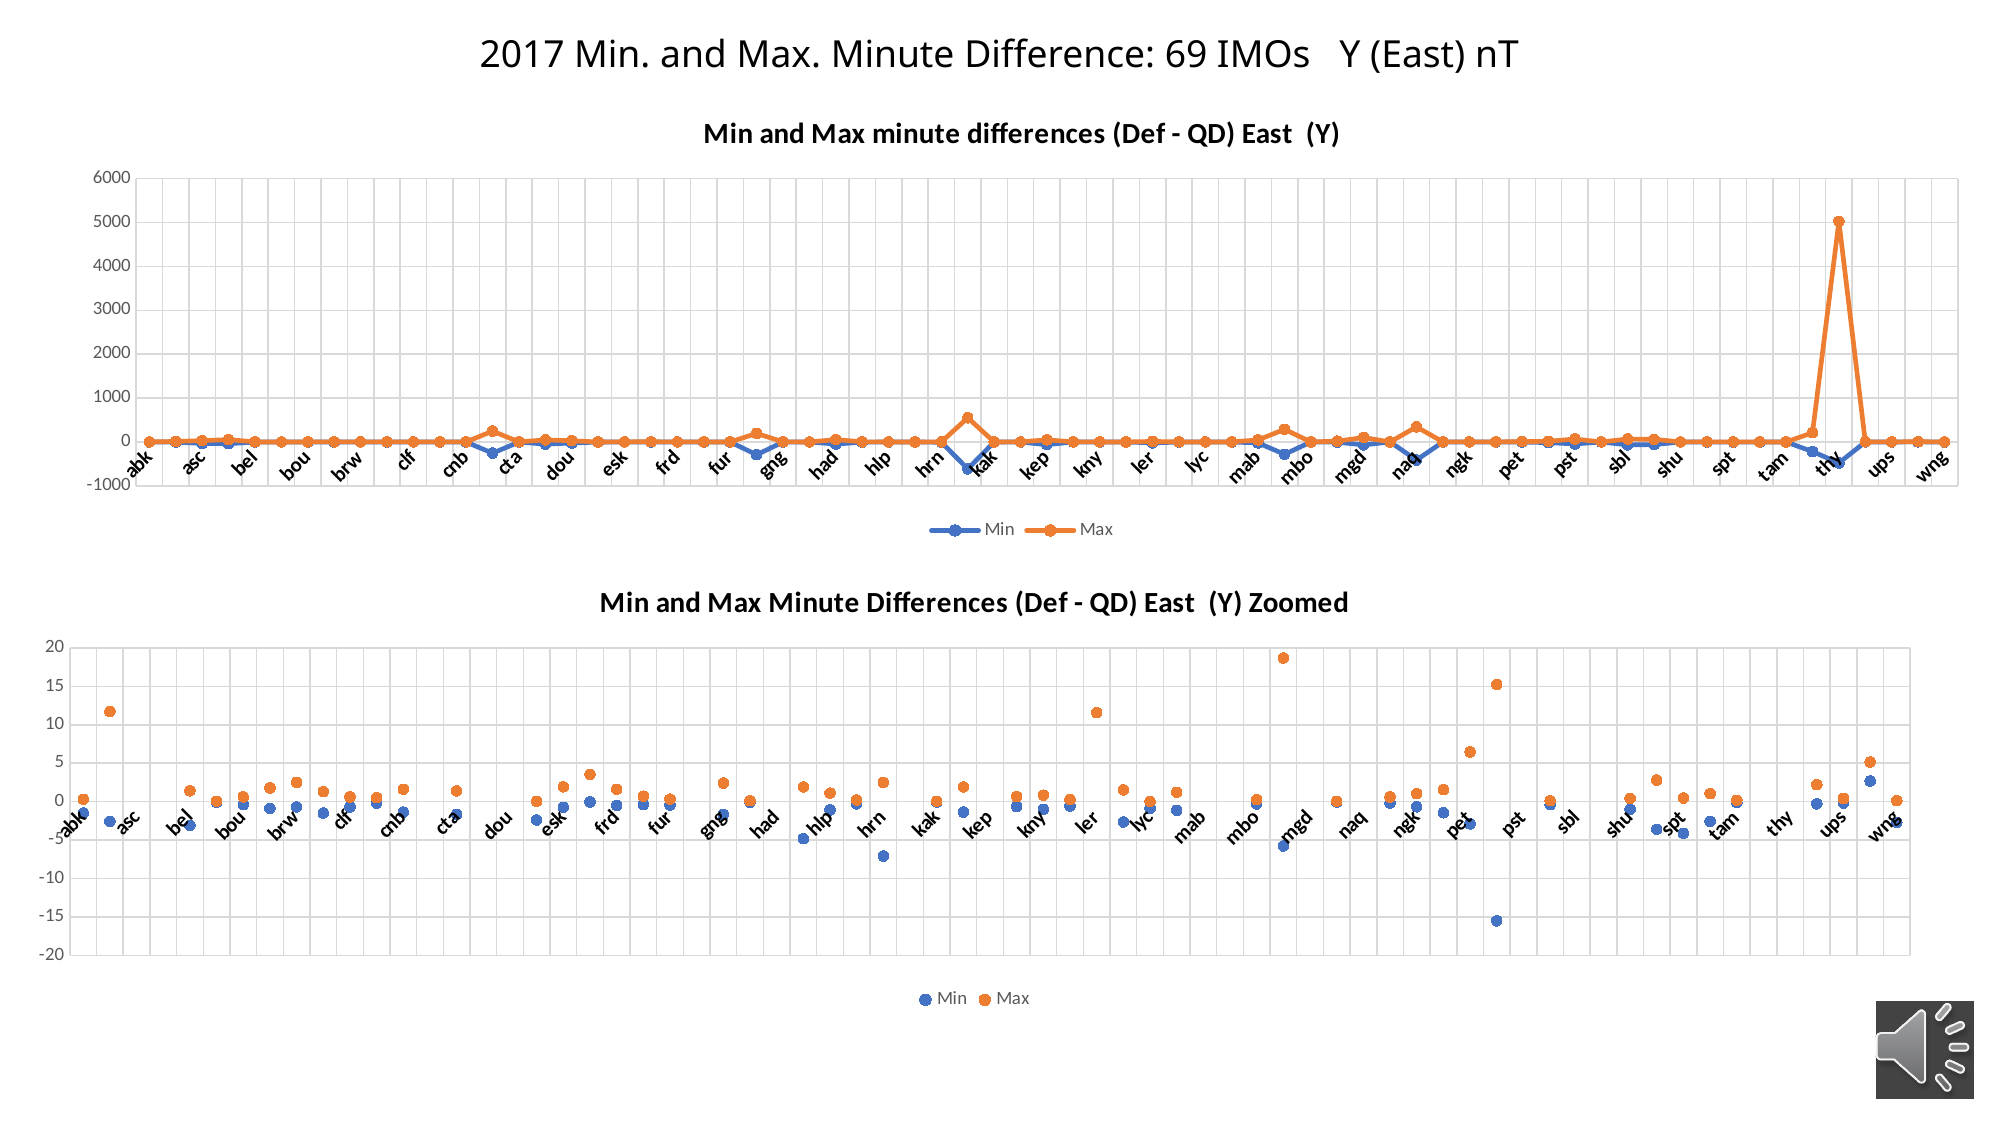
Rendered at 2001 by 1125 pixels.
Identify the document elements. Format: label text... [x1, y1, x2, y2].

chart [0, 565, 1950, 1016]
title 2017 Min. and Max. Minute Difference: 69 IMOs Y (East) nT [269, 27, 1731, 83]
chart [47, 95, 1997, 546]
picture [1874, 999, 1975, 1100]
